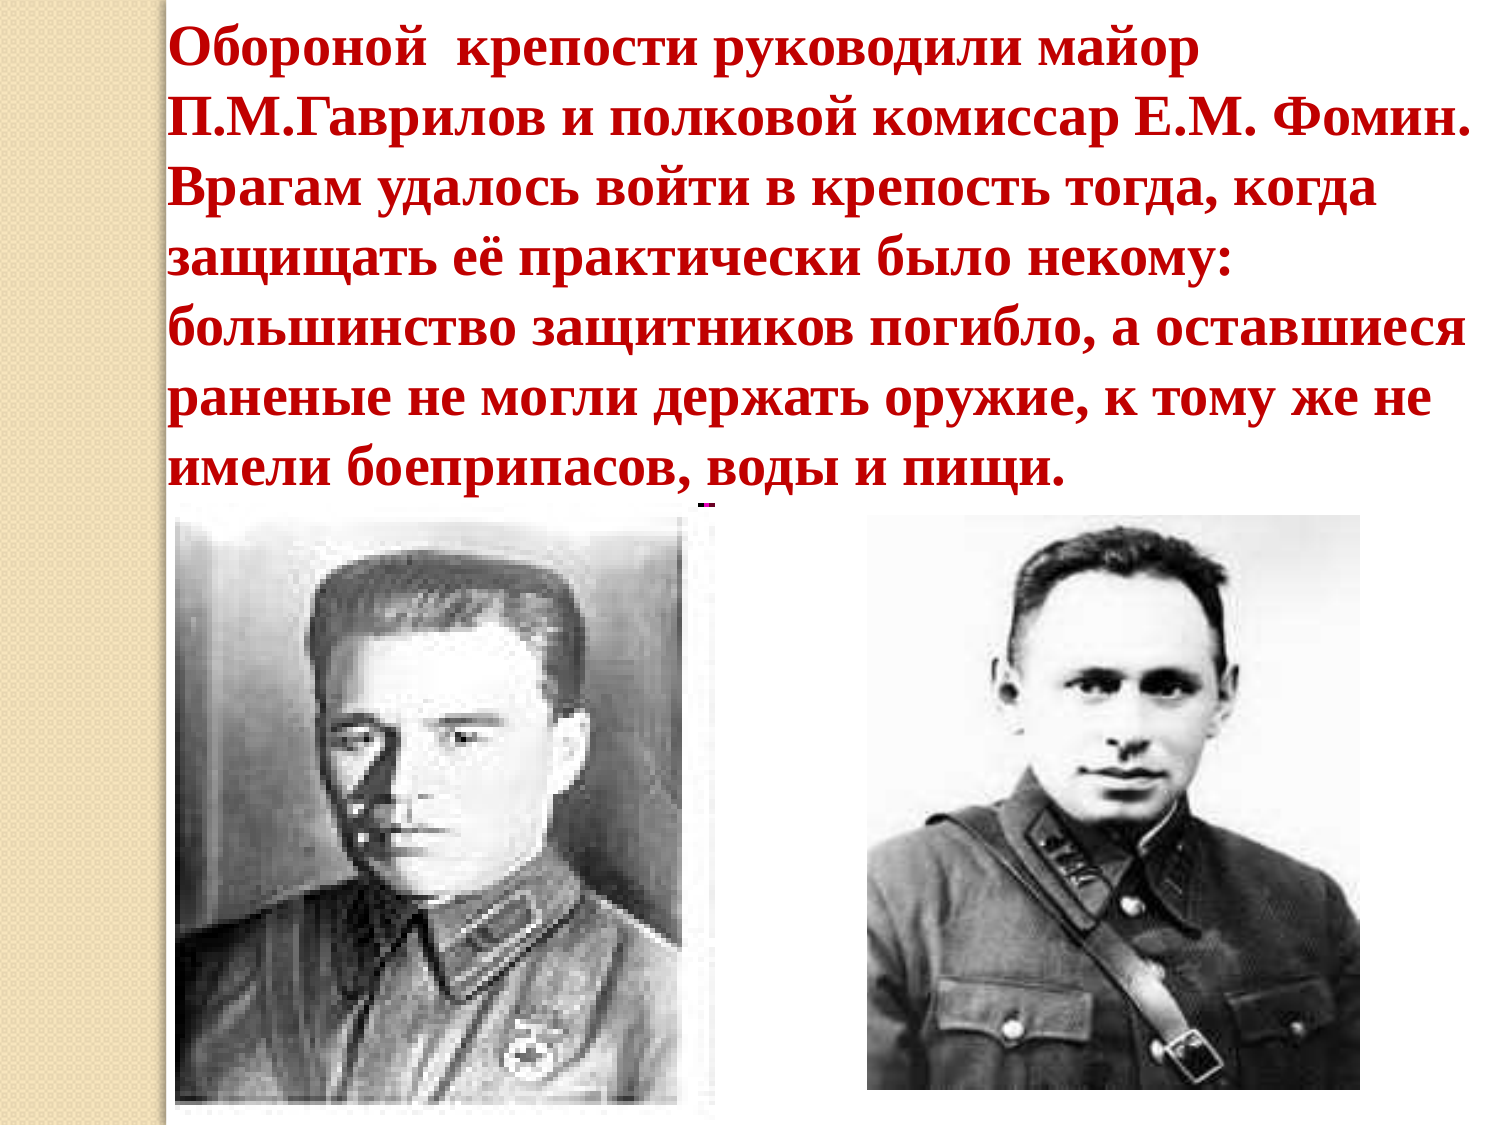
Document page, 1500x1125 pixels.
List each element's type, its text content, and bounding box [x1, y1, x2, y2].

picture [175, 503, 715, 1125]
picture [866, 515, 1360, 1091]
text_box Обороной крепости руководили майор П.М.Гаврилов и полковой комиссар Е.М. Фомин. Врагам удалось войти в крепость тогда, когда защищать её практически было некому: большинство защитников погибло, а оставшиеся раненые не могли держать оружие, к тому же не имели боеприпасов, воды и пищи. [152, 0, 1500, 505]
